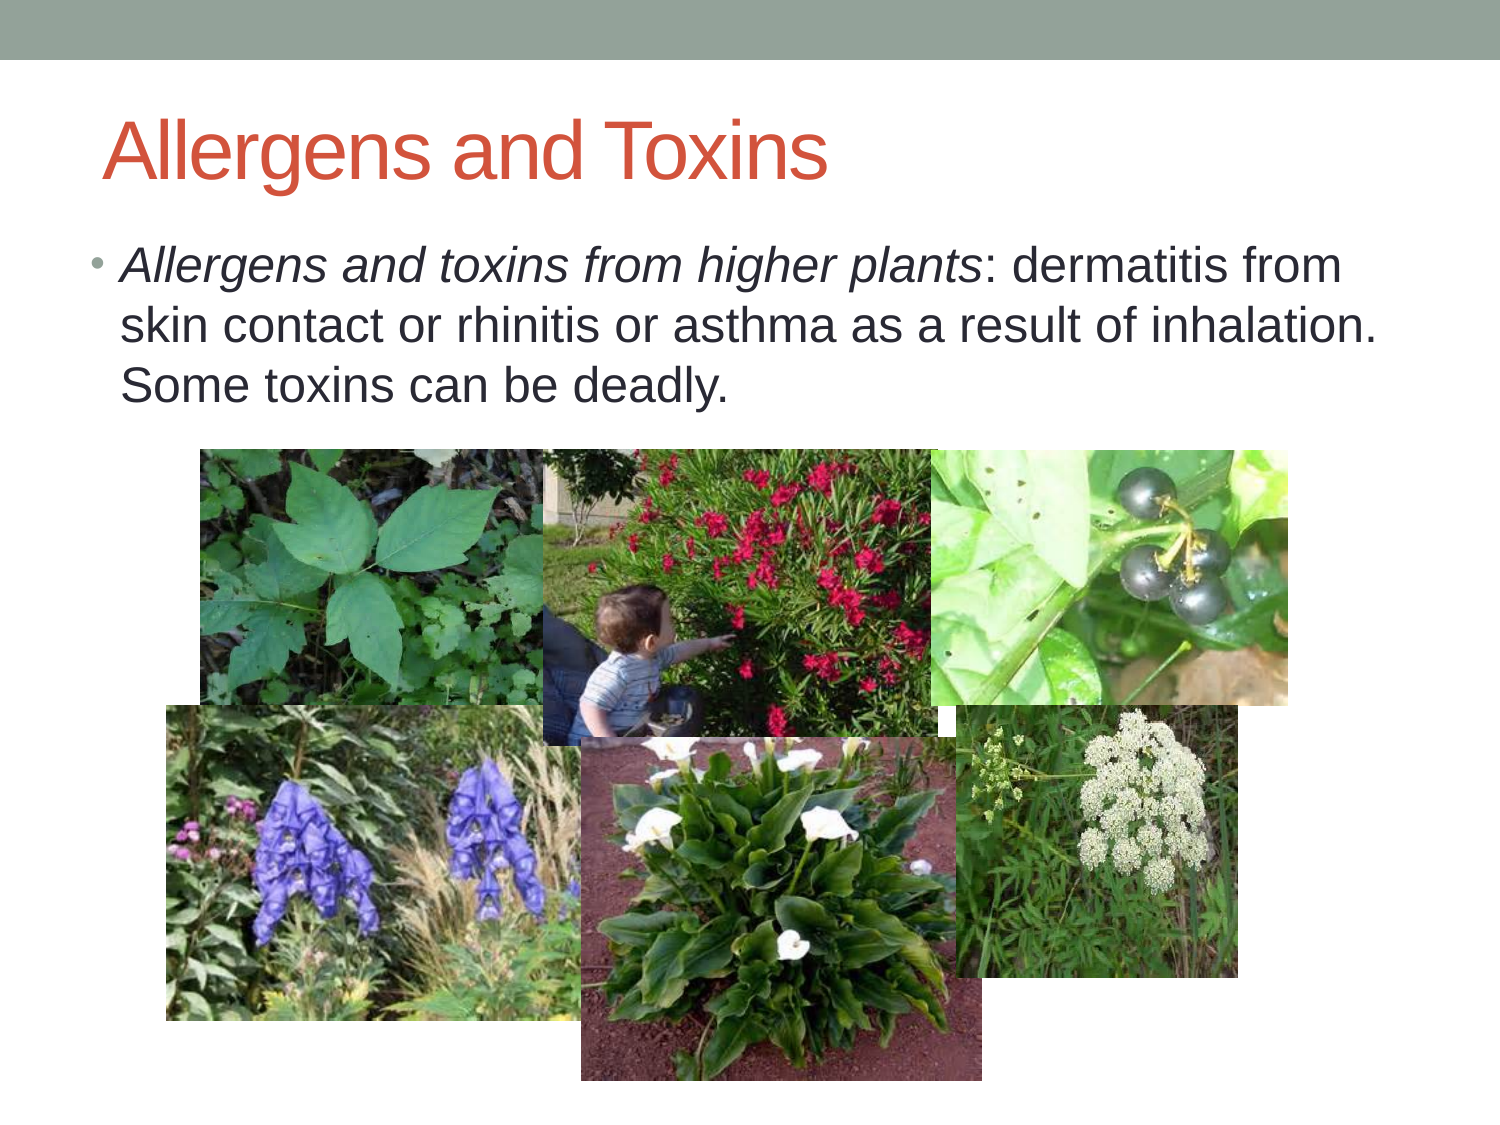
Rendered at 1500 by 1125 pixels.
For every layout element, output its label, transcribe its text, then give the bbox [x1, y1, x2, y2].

title Allergens and Toxins [87, 75, 1438, 218]
list Allergens and toxins from higher plants: dermatitis from skin contact or rhinitis or asthma as a result of inhalation. Some toxins can be deadly. [75, 224, 1425, 425]
picture [166, 449, 1289, 1081]
